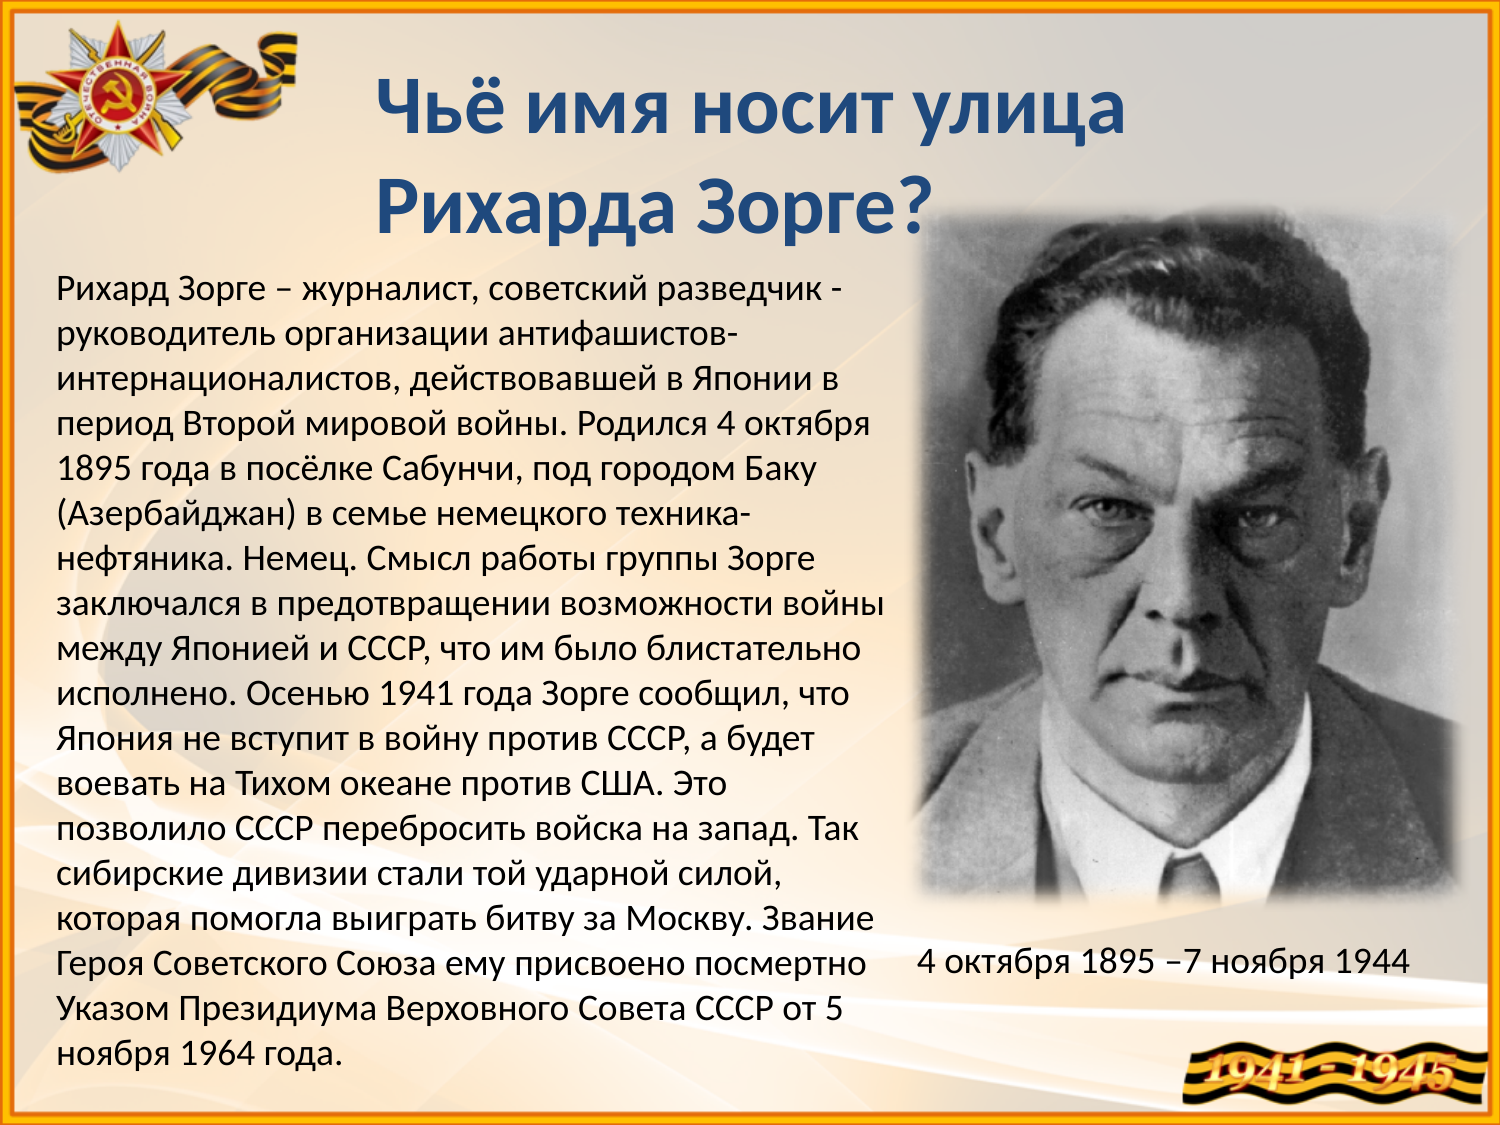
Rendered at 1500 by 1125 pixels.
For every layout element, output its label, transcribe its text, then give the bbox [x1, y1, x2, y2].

text_box Рихард Зорге – журналист, советский разведчик - руководитель организации антифашистов-интернационалистов, действовавшей в Японии в период Второй мировой войны. Родился 4 октября 1895 года в посёлке Сабунчи, под городом Баку (Азербайджан) в семье немецкого техника-нефтяника. Немец. Смысл работы группы Зорге заключался в предотвращении возможности войны между Японией и СССР, что им было блистательно исполнено. Осенью 1941 года Зорге сообщил, что Япония не вступит в войну против СССР, а будет воевать на Тихом океане против США. Это позволило СССР перебросить войска на запад. Так сибирские дивизии стали той ударной силой, которая помогла выиграть битву за Москву. Звание Героя Советского Союза ему присвоено посмертно Указом Президиума Верховного Совета СССР от 5 ноября 1964 года. [41, 255, 904, 1081]
picture [0, 0, 1500, 1125]
text_box 4 октября 1895 –7 ноября 1944 [868, 928, 1459, 989]
text_box Чьё имя носит улица Рихарда Зорге? [135, 42, 1447, 258]
